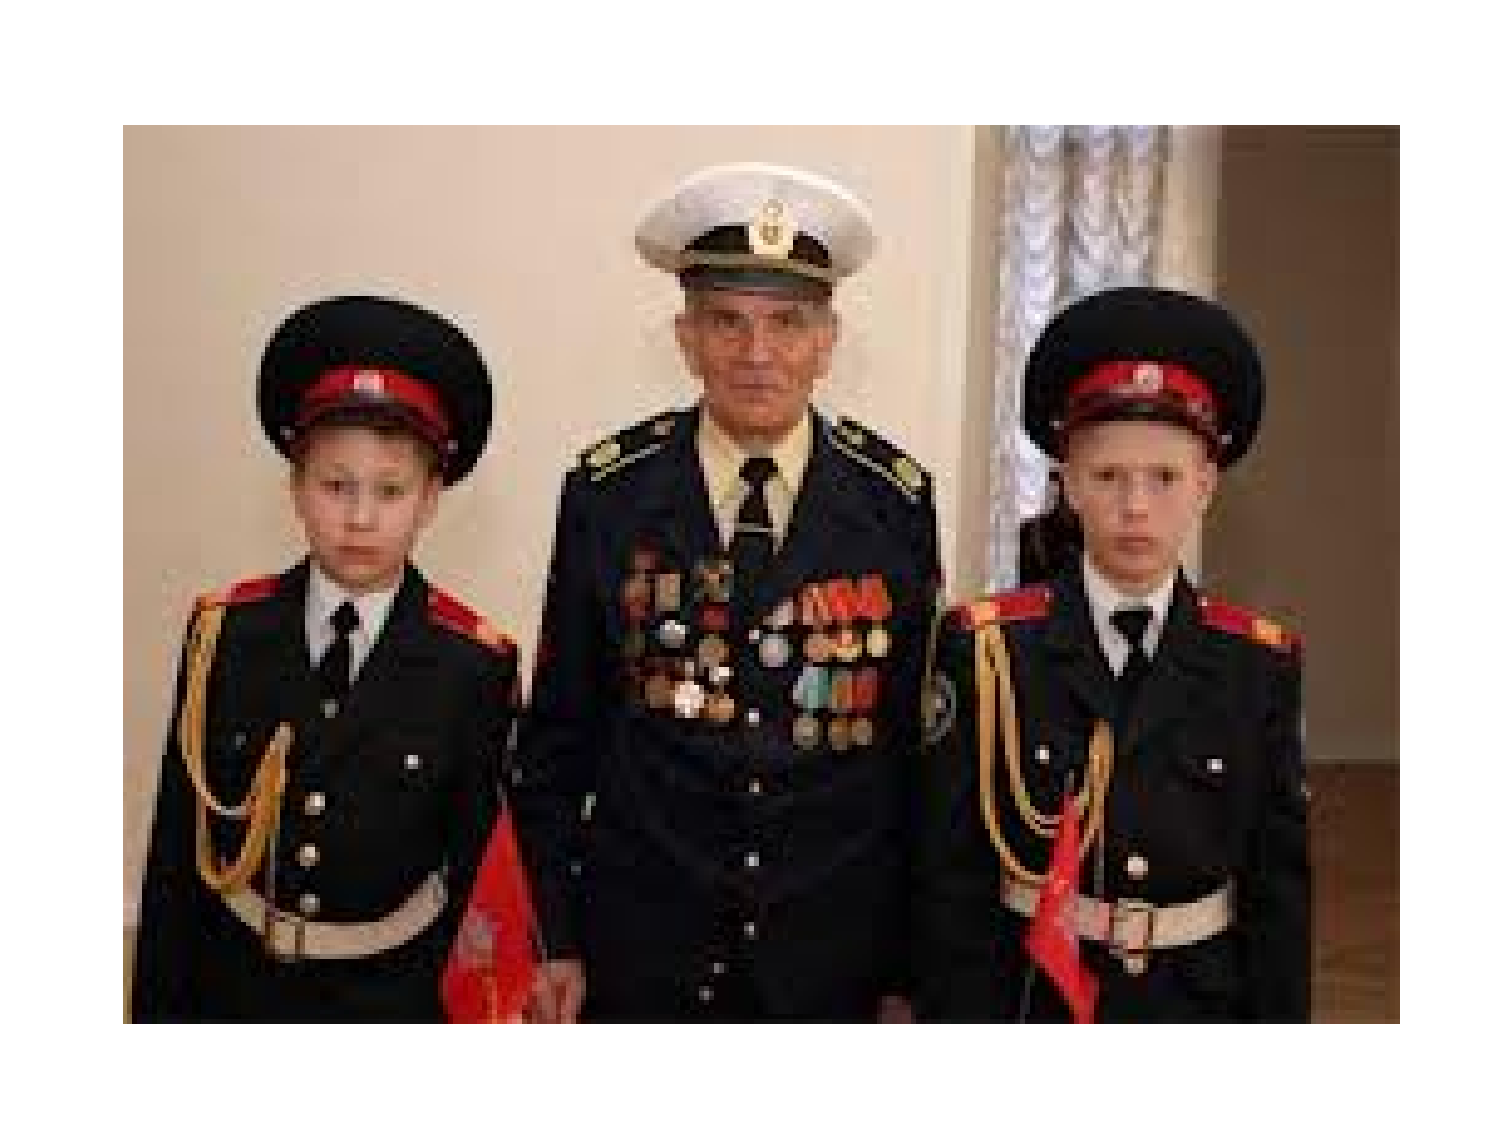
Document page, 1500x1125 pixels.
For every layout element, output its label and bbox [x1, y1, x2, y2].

picture [123, 125, 1400, 1024]
